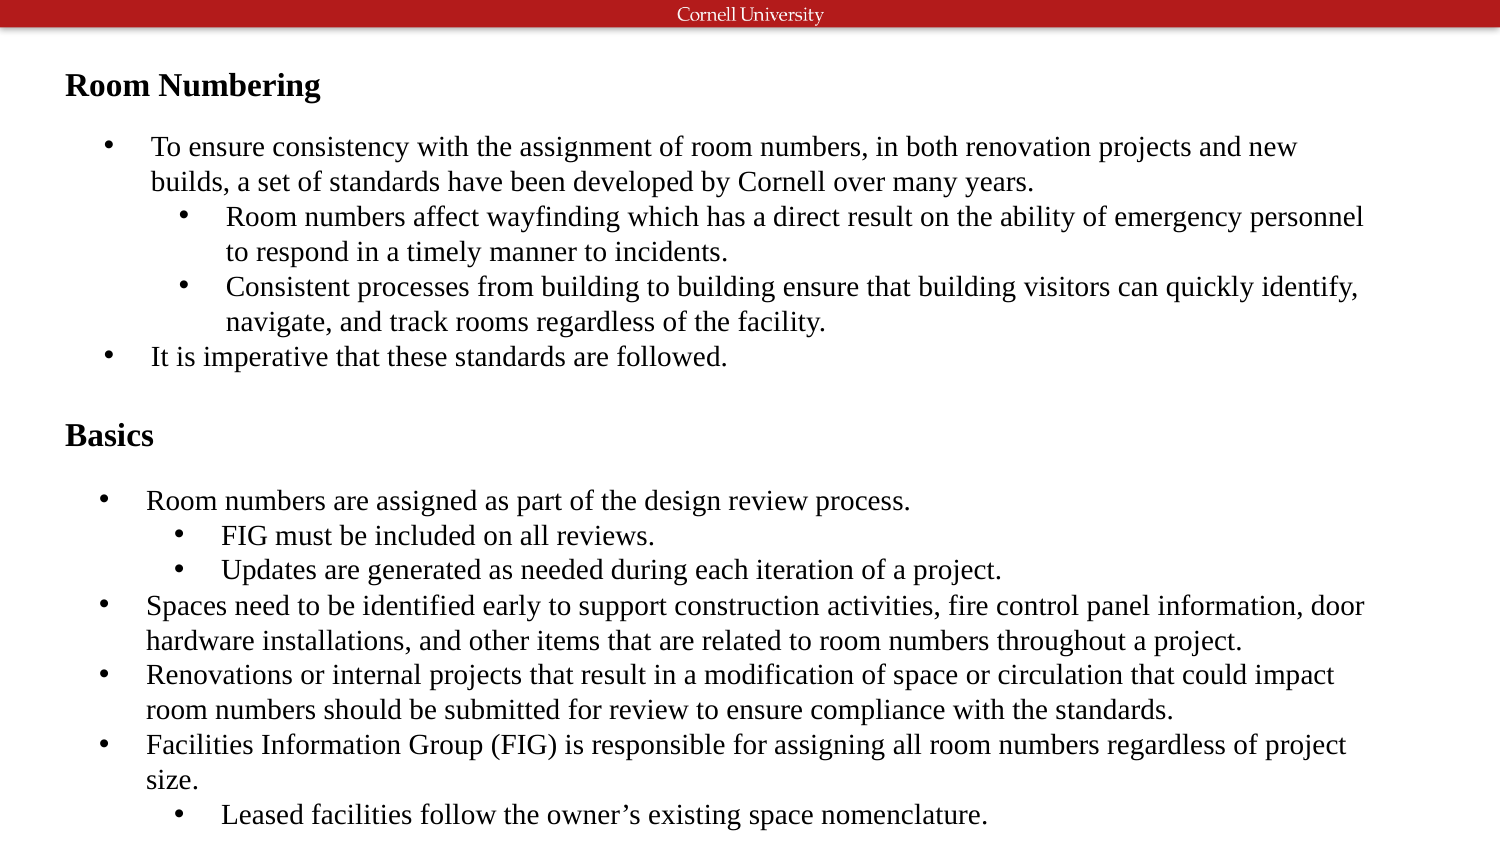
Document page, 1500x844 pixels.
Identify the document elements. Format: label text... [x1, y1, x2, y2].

picture [673, 0, 825, 43]
text_box Room Numbering [50, 56, 433, 111]
text_box Basics [50, 405, 421, 461]
text_box To ensure consistency with the assignment of room numbers, in both renovation projects and new builds, a set of standards have been developed by Cornell over many years. Room numbers affect wayfinding which has a direct result on the ability of emergency personnel to respond in a timely manner to incidents. Consistent processes from building to building ensure that building visitors can quickly identify, navigate, and track rooms regardless of the facility. It is imperative that these standards are followed. [89, 119, 1389, 380]
text_box Room numbers are assigned as part of the design review process. FIG must be included on all reviews. Updates are generated as needed during each iteration of a project. Spaces need to be identified early to support construction activities, fire control panel information, door hardware installations, and other items that are related to room numbers throughout a project. Renovations or internal projects that result in a modification of space or circulation that could impact room numbers should be submitted for review to ensure compliance with the standards. Facilities Information Group (FIG) is responsible for assigning all room numbers regardless of project size. Leased facilities follow the owner’s existing space nomenclature. [84, 473, 1416, 838]
